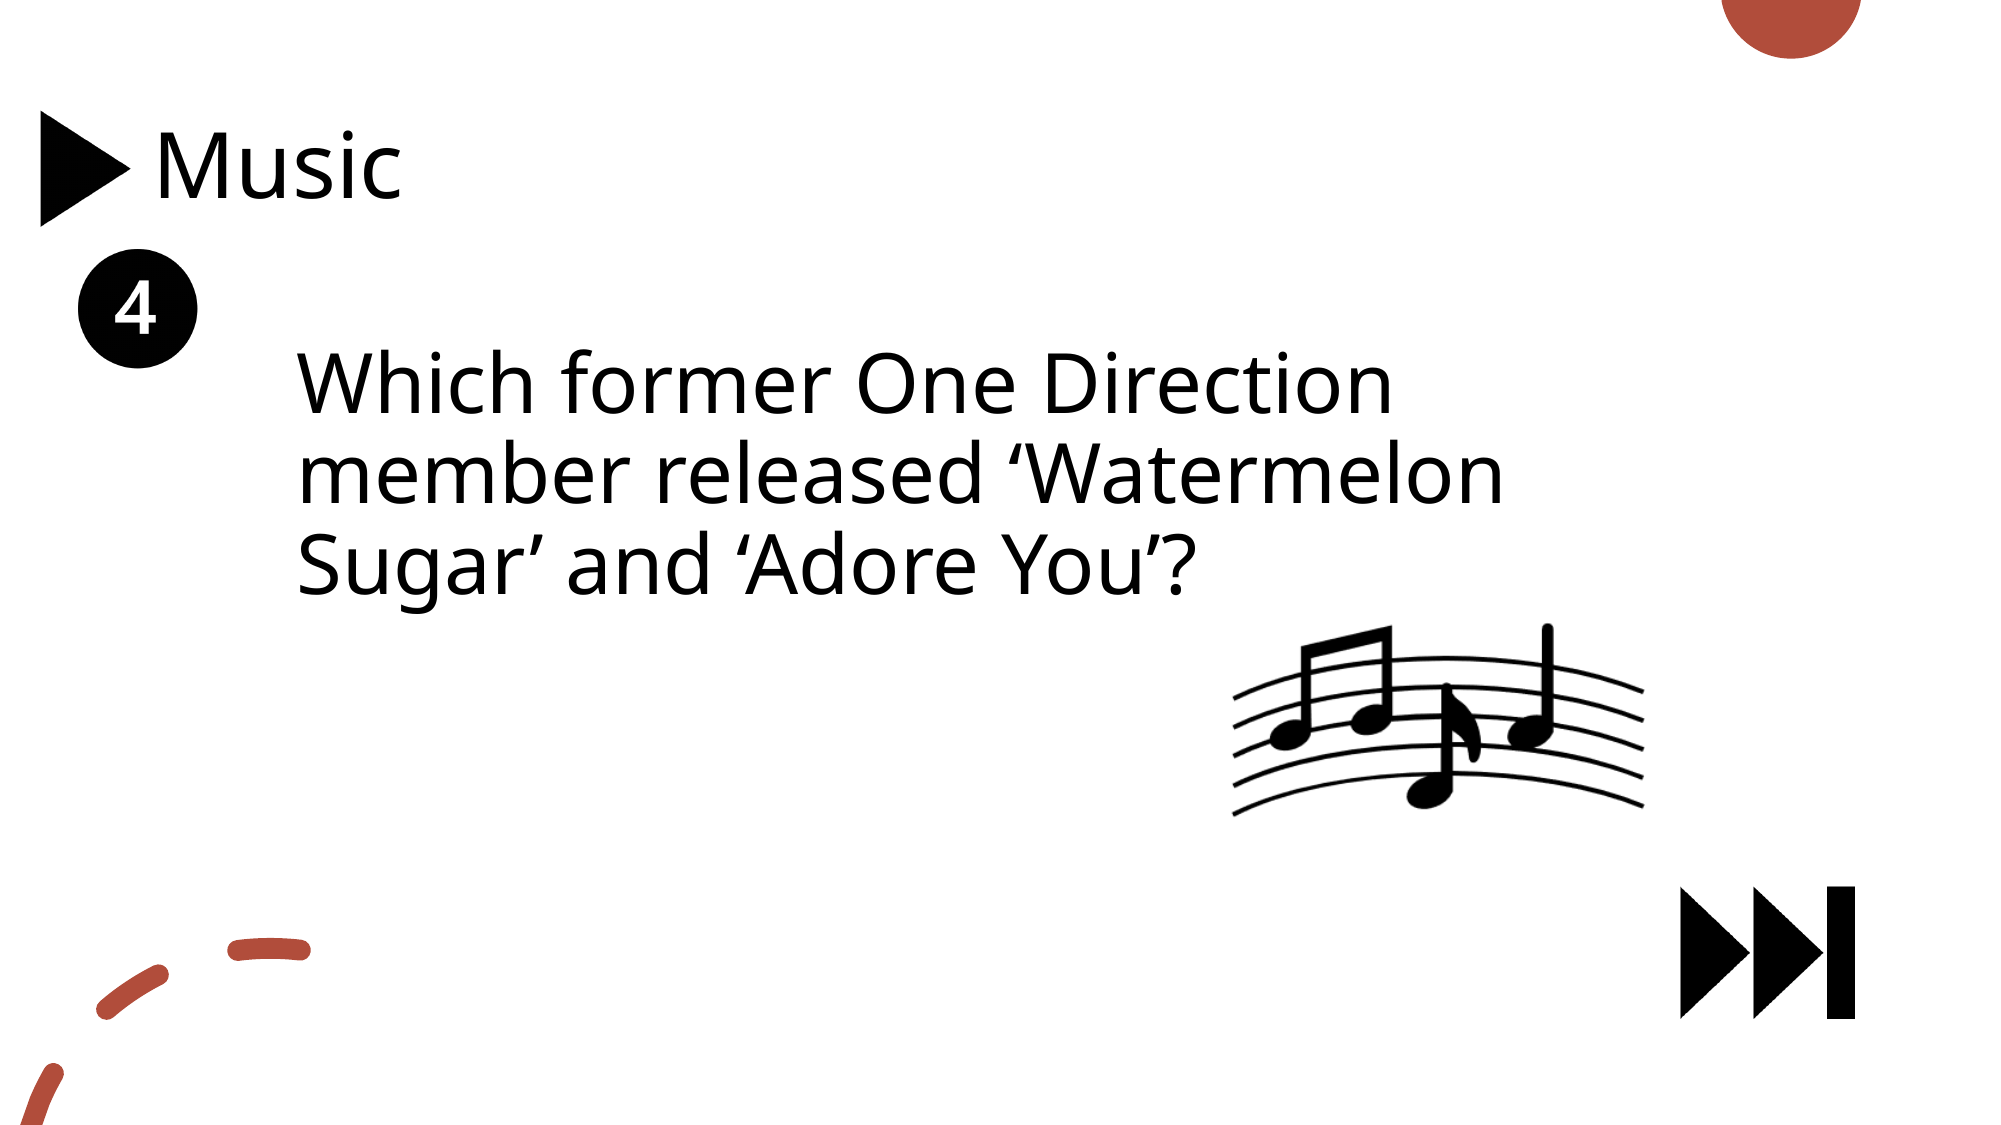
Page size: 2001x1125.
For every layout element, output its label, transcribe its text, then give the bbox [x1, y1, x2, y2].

picture [10, 93, 213, 384]
text_box Which former One Direction member released ‘Watermelon Sugar’ and ‘Adore You’? [281, 332, 1531, 622]
picture [1209, 493, 1881, 1066]
title Music [137, 59, 1863, 278]
